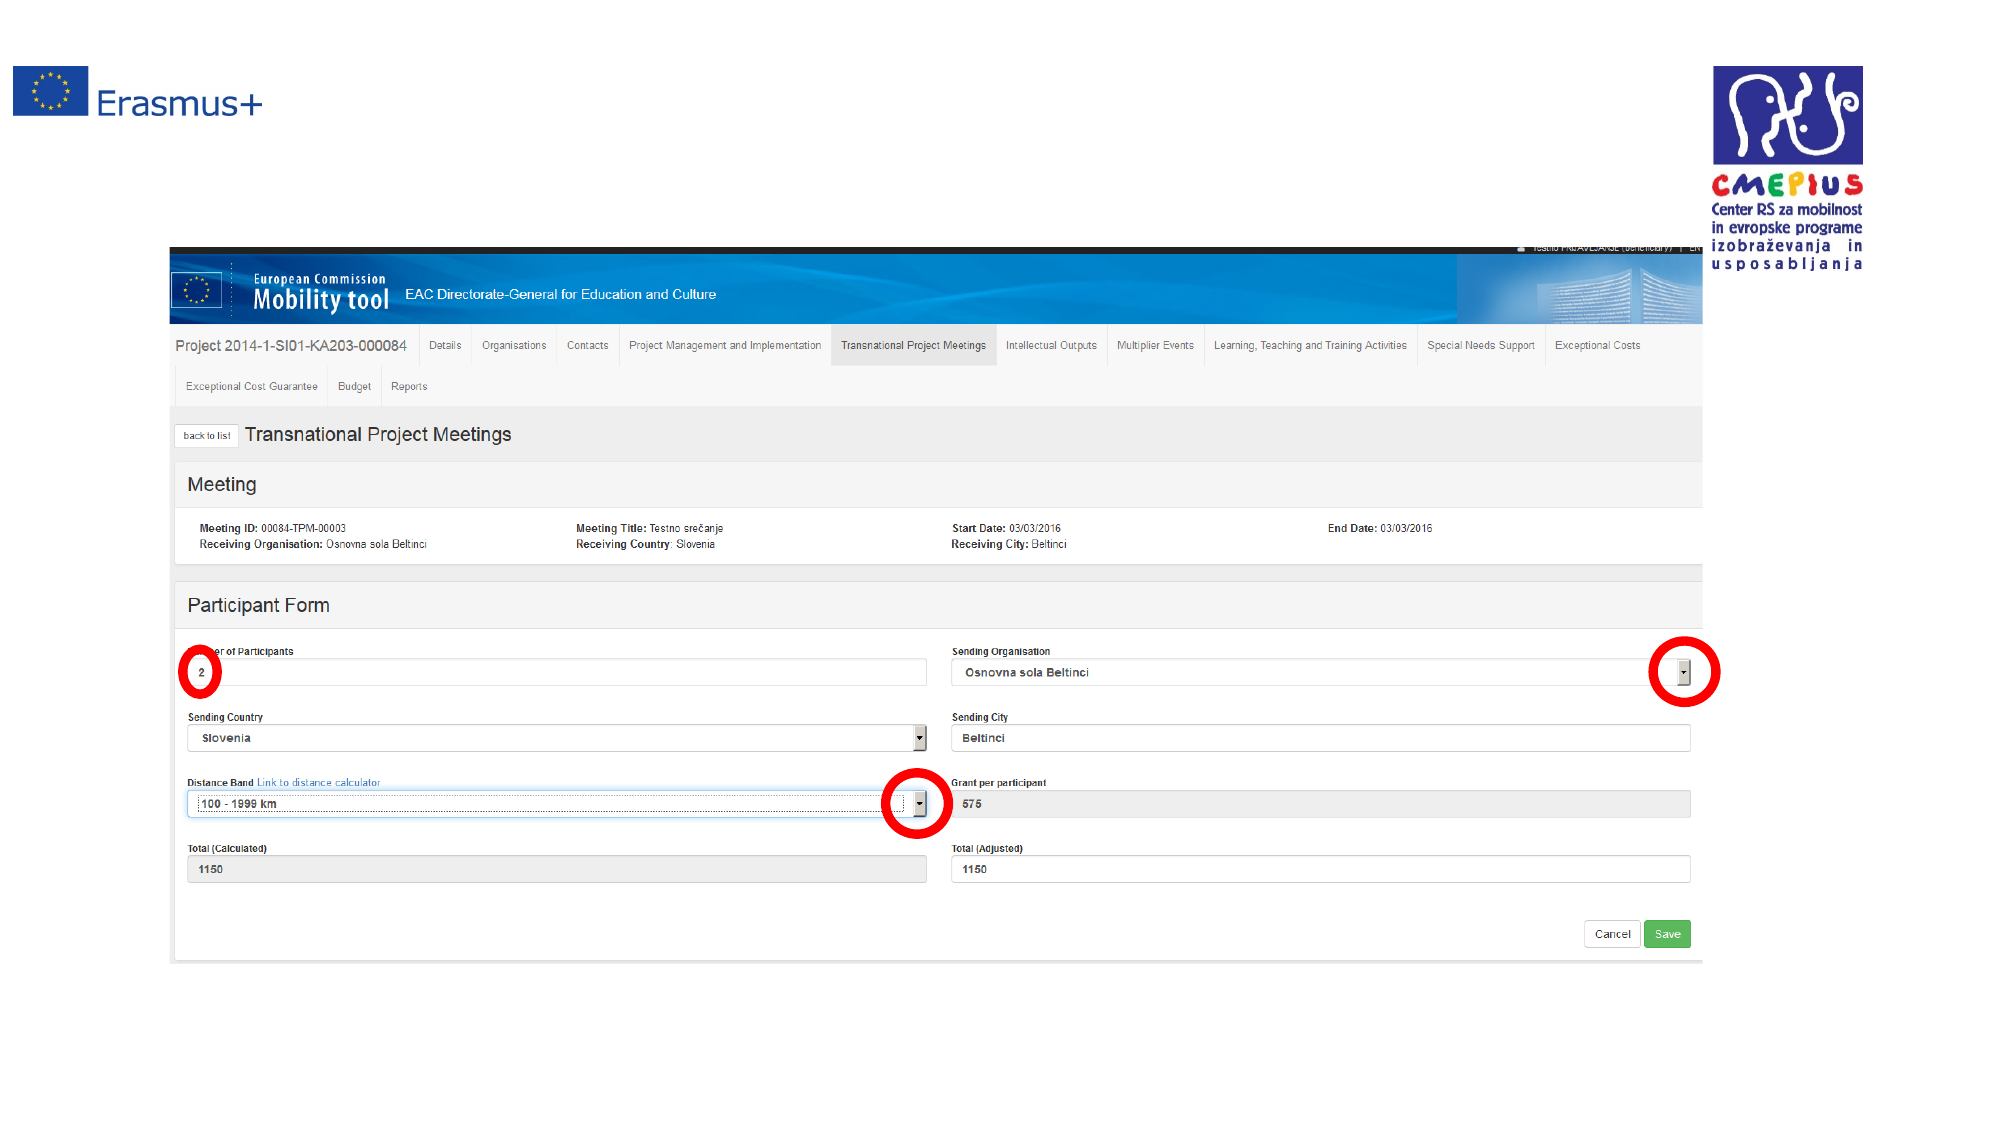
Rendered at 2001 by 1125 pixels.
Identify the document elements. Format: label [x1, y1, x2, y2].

picture [169, 247, 1703, 964]
picture [13, 66, 262, 116]
text_box [1703, 645, 1718, 698]
picture [1712, 66, 1863, 271]
